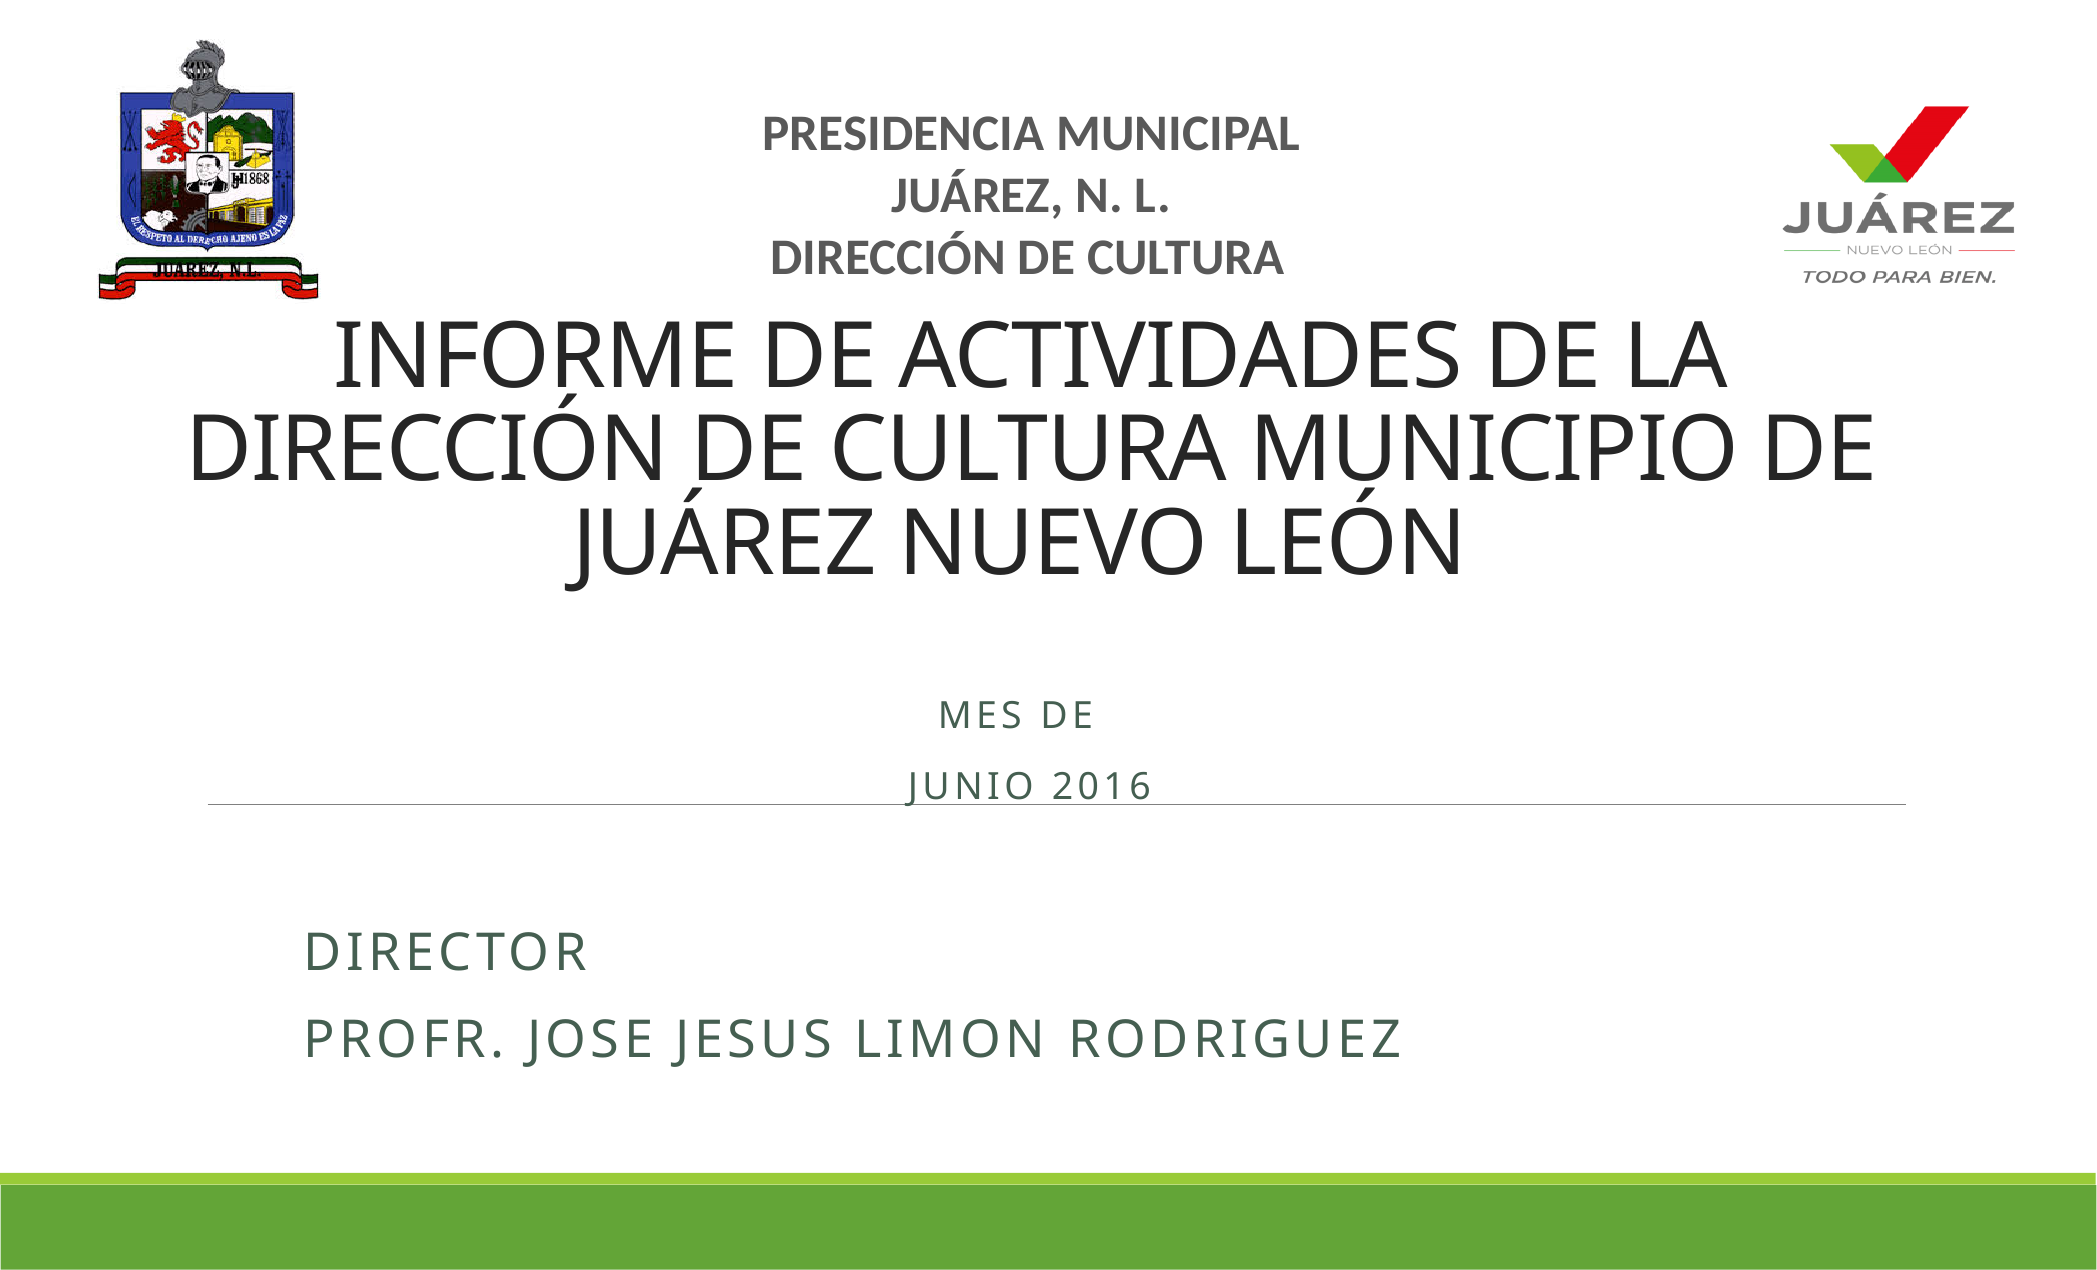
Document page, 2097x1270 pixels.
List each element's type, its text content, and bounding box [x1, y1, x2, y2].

subtitle MES DE JUNIO 2016 DIRECTOR PROFR. JOSE JESUS LIMON RODRIGUEZ [288, 688, 1757, 1142]
title INFORME DE ACTIVIDADES DE LA DIRECCIÓN DE CULTURA MUNICIPIO DE JUÁREZ NUEVO LEÓN [140, 394, 1923, 601]
text_box PRESIDENCIA MUNICIPAL JUÁREZ, N. L. DIRECCIÓN DE CULTURA [684, 89, 1379, 296]
picture [1766, 87, 2034, 299]
picture [97, 39, 321, 305]
